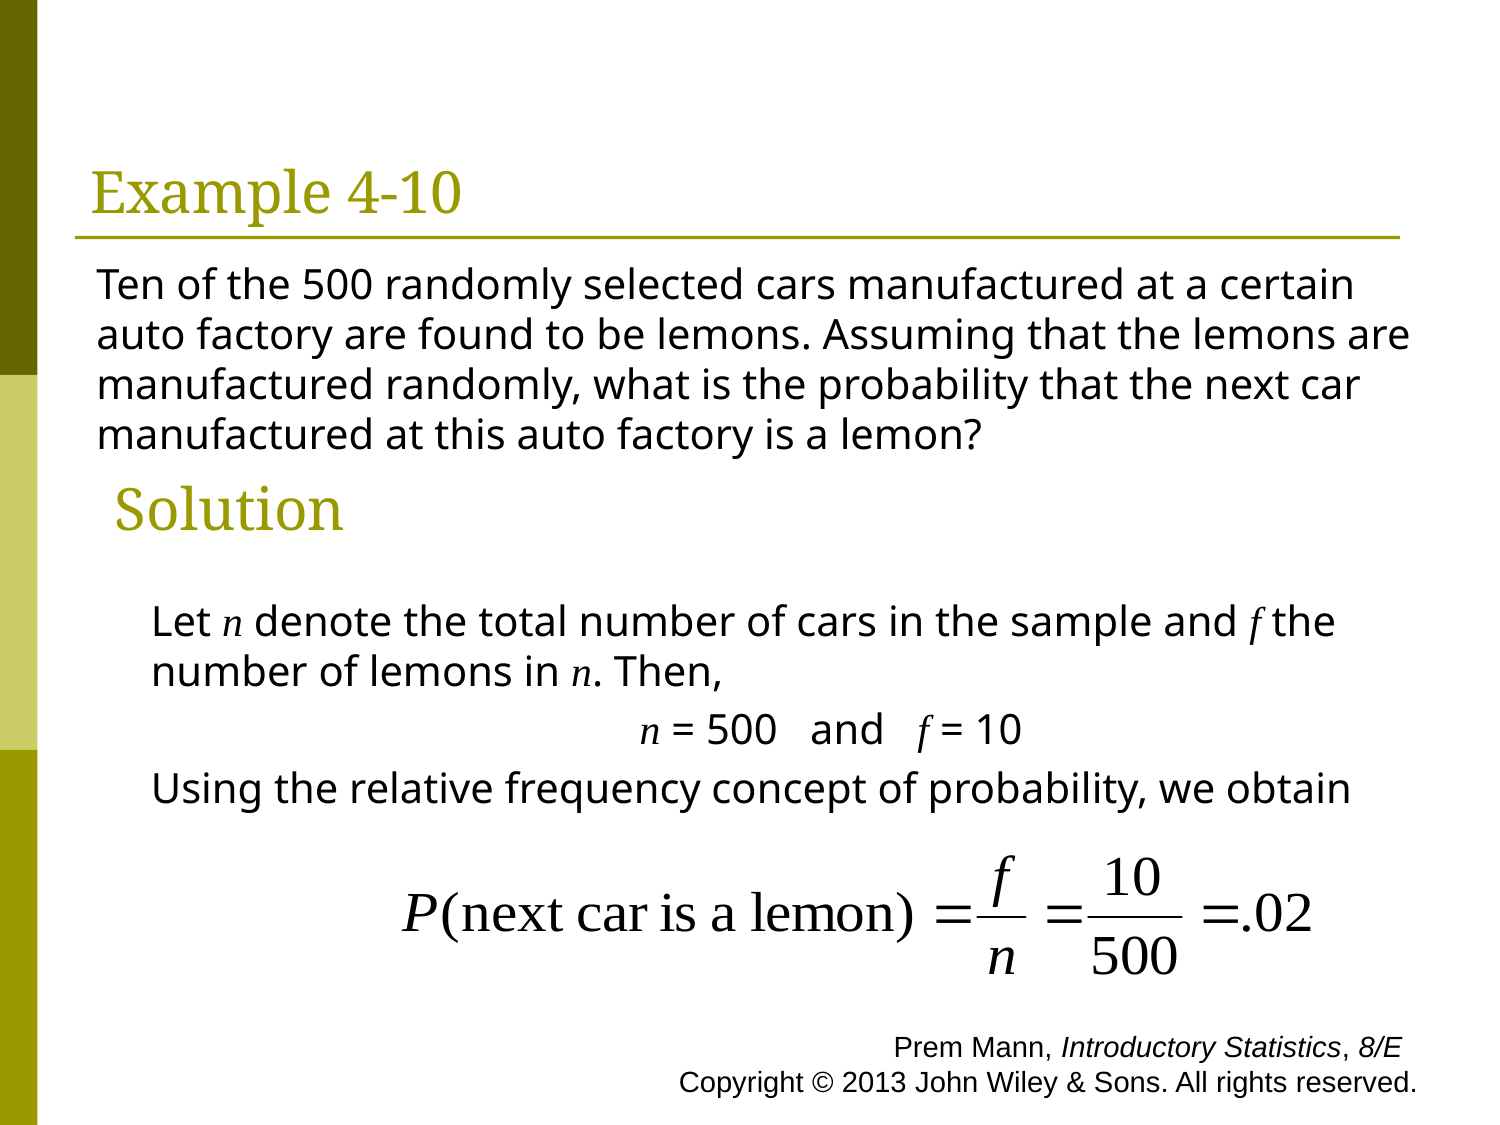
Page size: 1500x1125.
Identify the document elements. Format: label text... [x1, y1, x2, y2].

text_box Let n denote the total number of cars in the sample and f the number of lemons in n. Then, n = 500 and f = 10 Using the relative frequency concept of probability, we obtain [79, 587, 1450, 1125]
title Example 4-10 [75, 45, 1425, 233]
text_box Solution [99, 362, 1450, 550]
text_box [391, 841, 1326, 988]
list Ten of the 500 randomly selected cars manufactured at a certain auto factory are found to be lemons. Assuming that the lemons are manufactured randomly, what is the probability that the next car manufactured at this auto factory is a lemon? [24, 249, 1441, 925]
